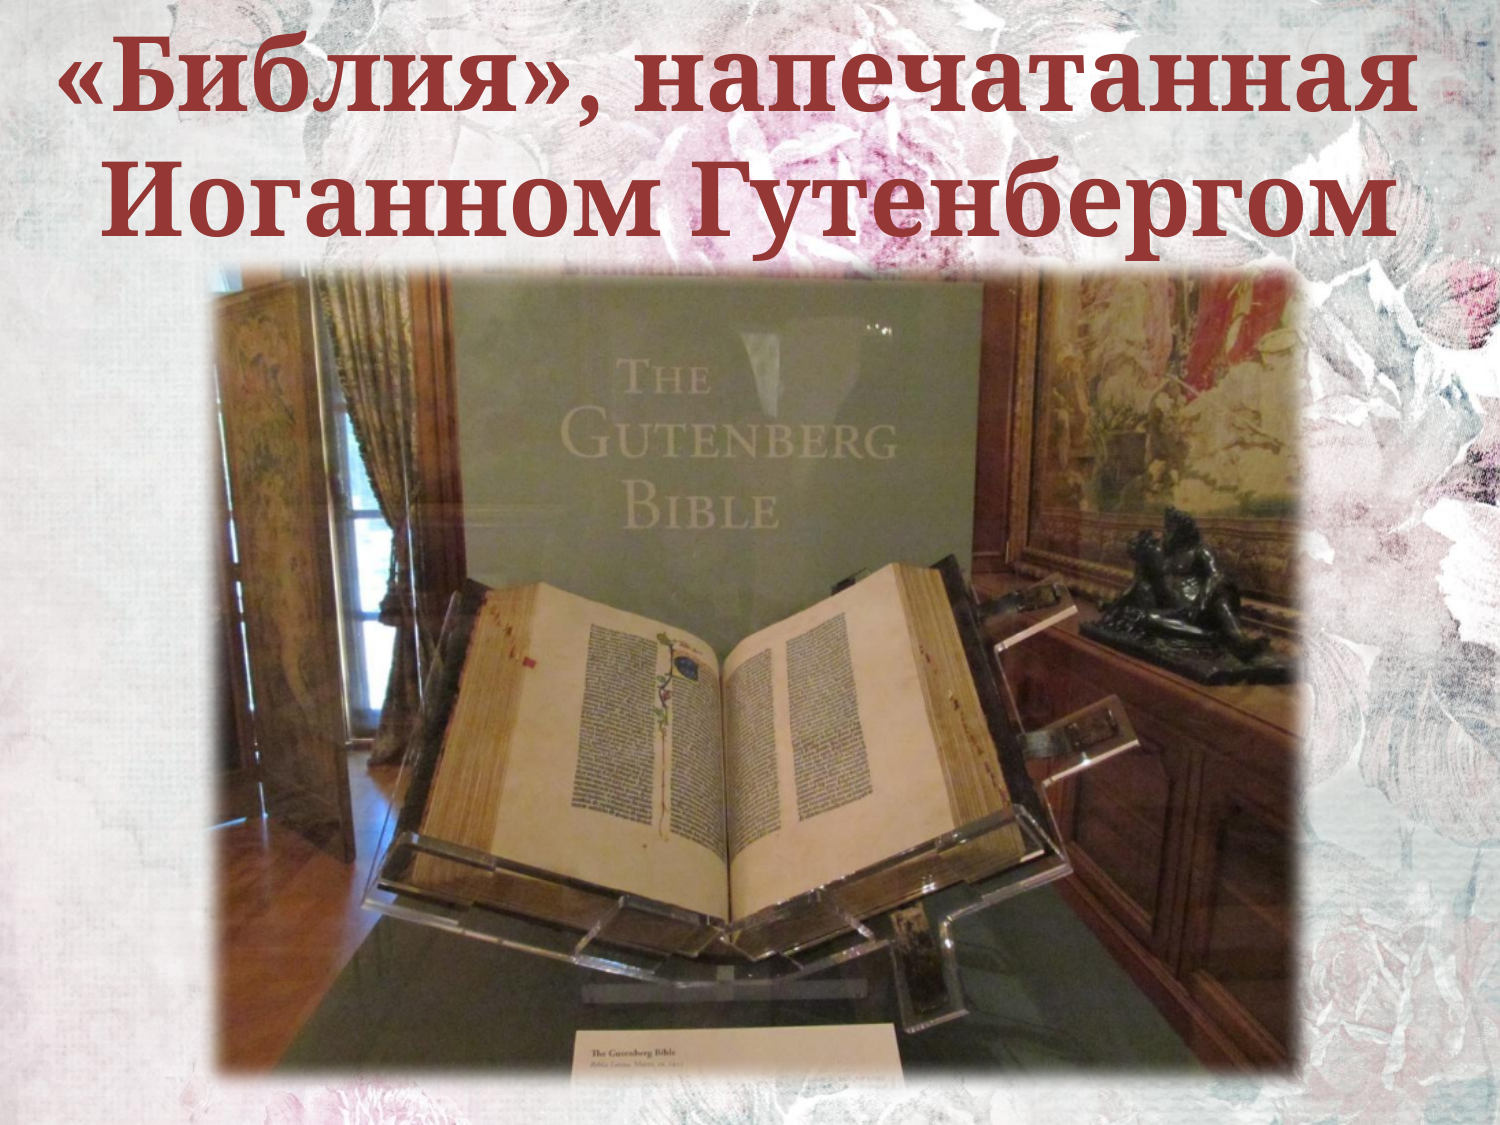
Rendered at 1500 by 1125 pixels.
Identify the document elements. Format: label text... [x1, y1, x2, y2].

picture [0, 255, 1500, 1125]
text_box «Библия», напечатанная Иоганном Гутенбергом [0, 0, 1500, 332]
